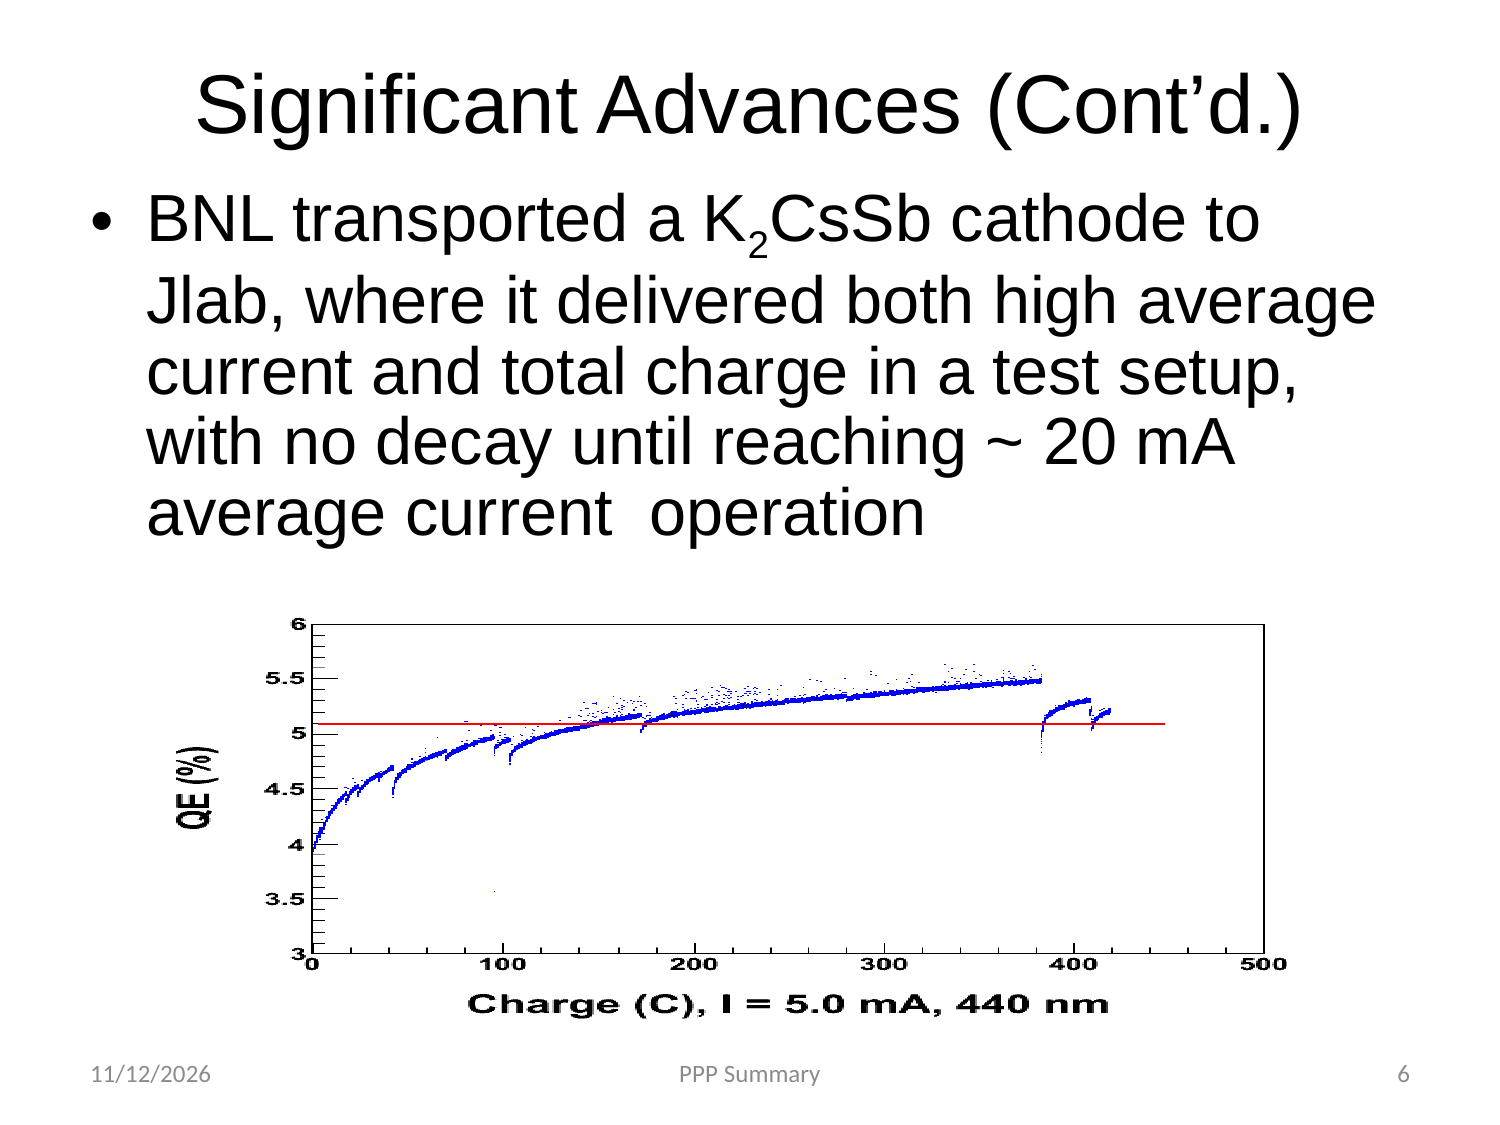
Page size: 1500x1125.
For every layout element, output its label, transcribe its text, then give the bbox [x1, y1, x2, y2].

picture [137, 574, 1338, 1041]
footer PPP Summary [512, 1050, 988, 1103]
title Significant Advances (Cont’d.) [75, 24, 1425, 175]
slide_number 6 [1074, 1042, 1425, 1103]
list BNL transported a K2CsSb cathode to Jlab, where it delivered both high average current and total charge in a test setup, with no decay until reaching ~ 20 mA average current operation [75, 187, 1425, 1038]
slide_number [75, 1042, 425, 1103]
